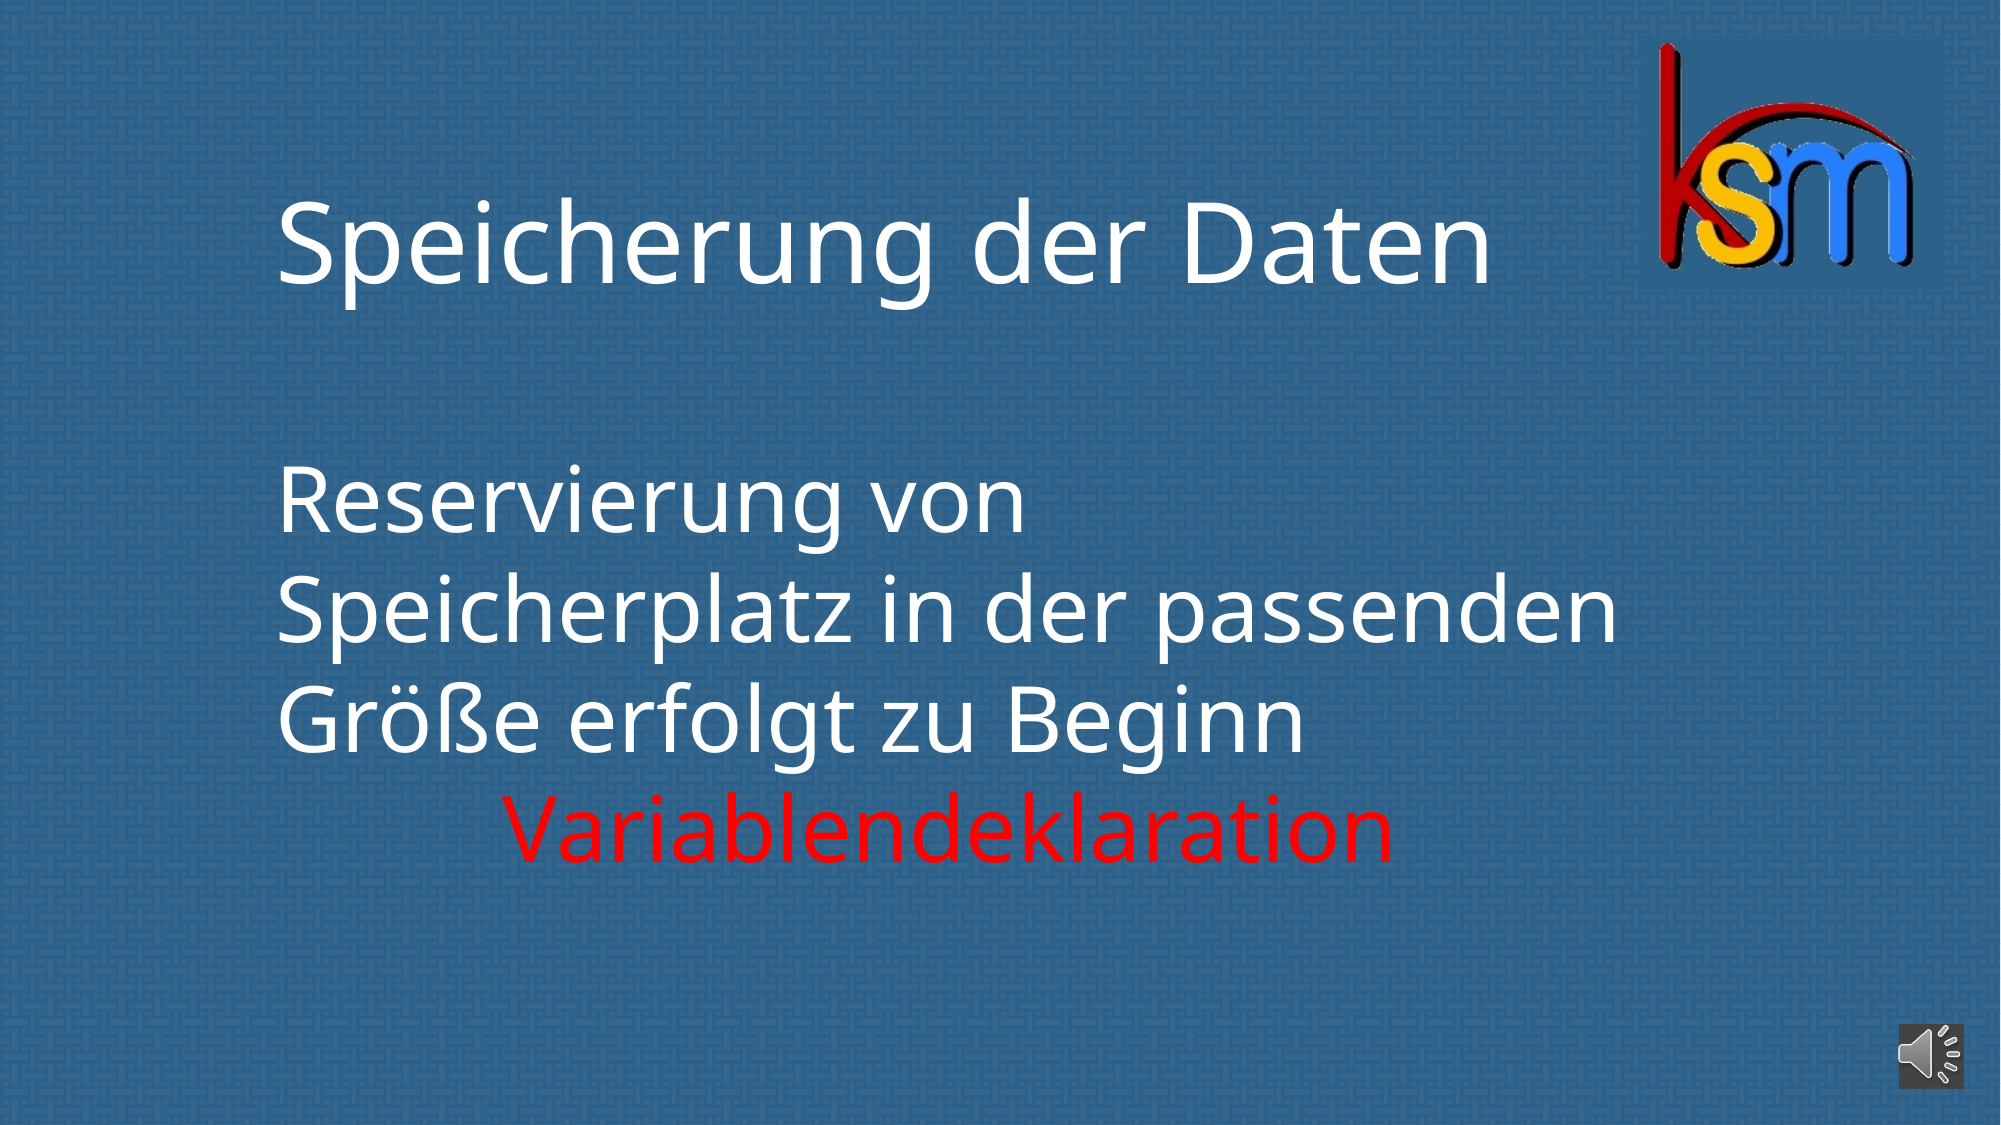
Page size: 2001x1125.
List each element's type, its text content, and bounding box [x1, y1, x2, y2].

picture [1641, 36, 1944, 290]
picture [1897, 1022, 1965, 1090]
text_box Speicherung der Daten Reservierung von Speicherplatz in der passenden Größe erfolgt zu Beginn Variablendeklaration [260, 163, 1642, 998]
